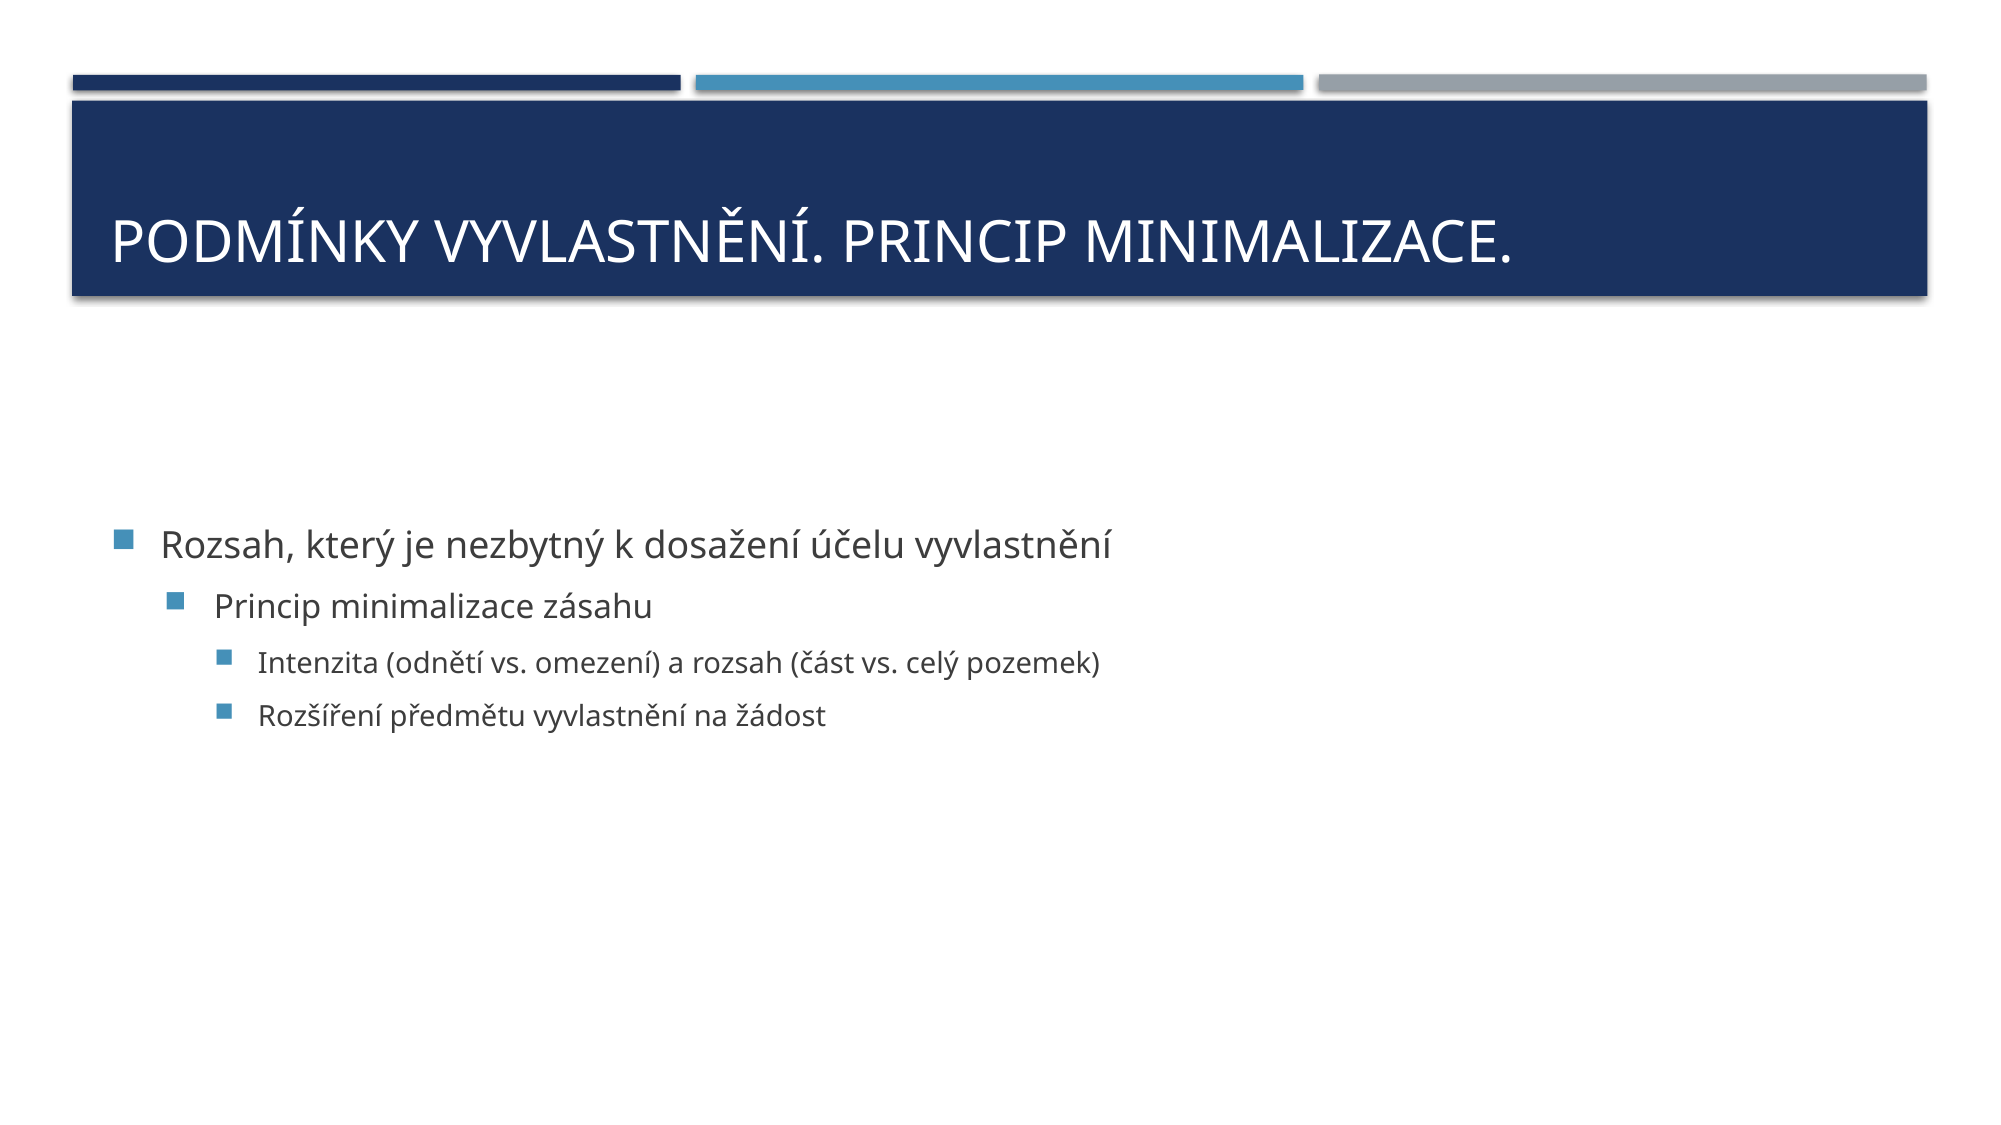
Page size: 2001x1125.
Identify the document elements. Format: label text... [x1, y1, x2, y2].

title Podmínky vyvlastnění. Princip minimalizace. [95, 115, 1905, 282]
list Rozsah, který je nezbytný k dosažení účelu vyvlastnění Princip minimalizace zásahu Intenzita (odnětí vs. omezení) a rozsah (část vs. celý pozemek) Rozšíření předmětu vyvlastnění na žádost [95, 357, 1905, 962]
